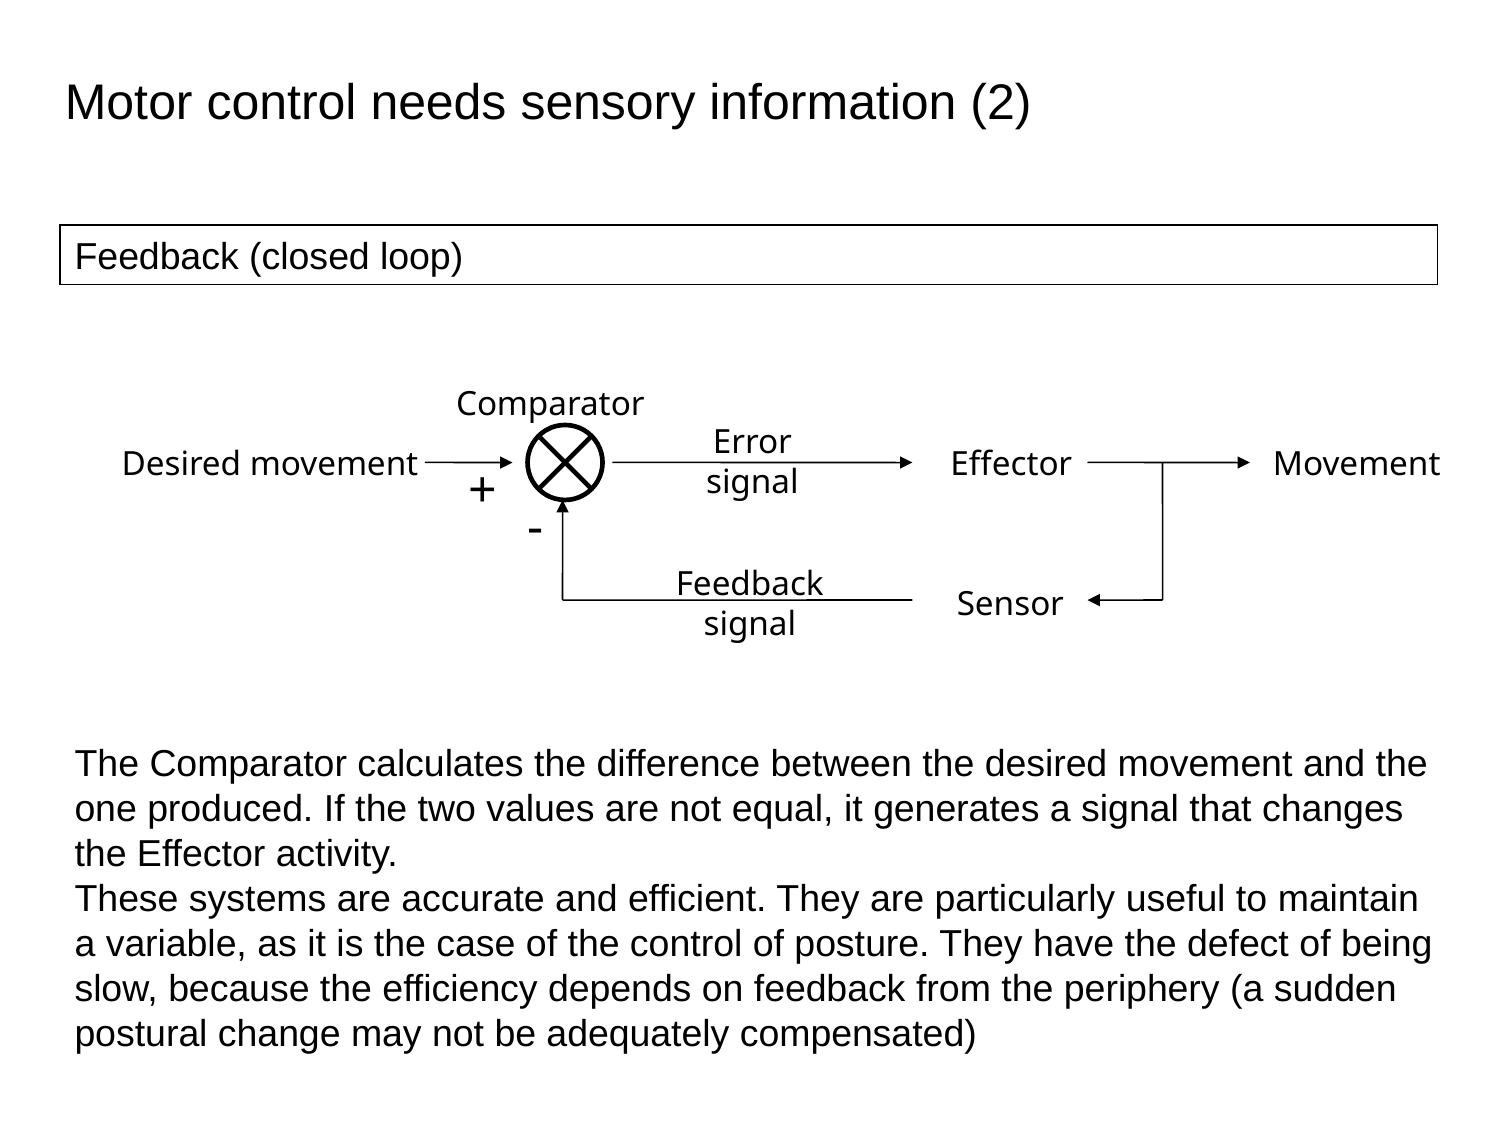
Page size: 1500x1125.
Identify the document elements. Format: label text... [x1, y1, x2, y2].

text_box [1087, 593, 1163, 607]
text_box Desired movement Effector Movement [45, 434, 539, 490]
text_box [924, 562, 1088, 638]
text_box Desired movement Effector Movement [1088, 434, 1459, 490]
text_box [527, 430, 603, 500]
text_box [814, 456, 913, 469]
text_box Error signal [691, 412, 814, 507]
text_box [924, 424, 1088, 500]
text_box Desired movement Effector Movement [591, 434, 691, 490]
text_box - [513, 487, 559, 563]
text_box [1163, 456, 1250, 469]
text_box + [453, 449, 512, 525]
text_box Motor control needs sensory information (2) [50, 62, 1425, 138]
text_box Comparator [441, 374, 660, 430]
text_box The Comparator calculates the difference between the desired movement and the one produced. If the two values are not equal, it generates a signal that changes the Effector activity. These systems are accurate and efficient. They are particularly useful to maintain a variable, as it is the case of the control of posture. They have the defect of being slow, because the efficiency depends on feedback from the periphery (a sudden postural change may not be adequately compensated) [59, 731, 1463, 1062]
text_box [559, 499, 569, 601]
text_box Feedback (closed loop) [59, 224, 1438, 285]
text_box Feedback signal [660, 554, 839, 650]
text_box Desired movement Effector Movement [814, 434, 924, 490]
